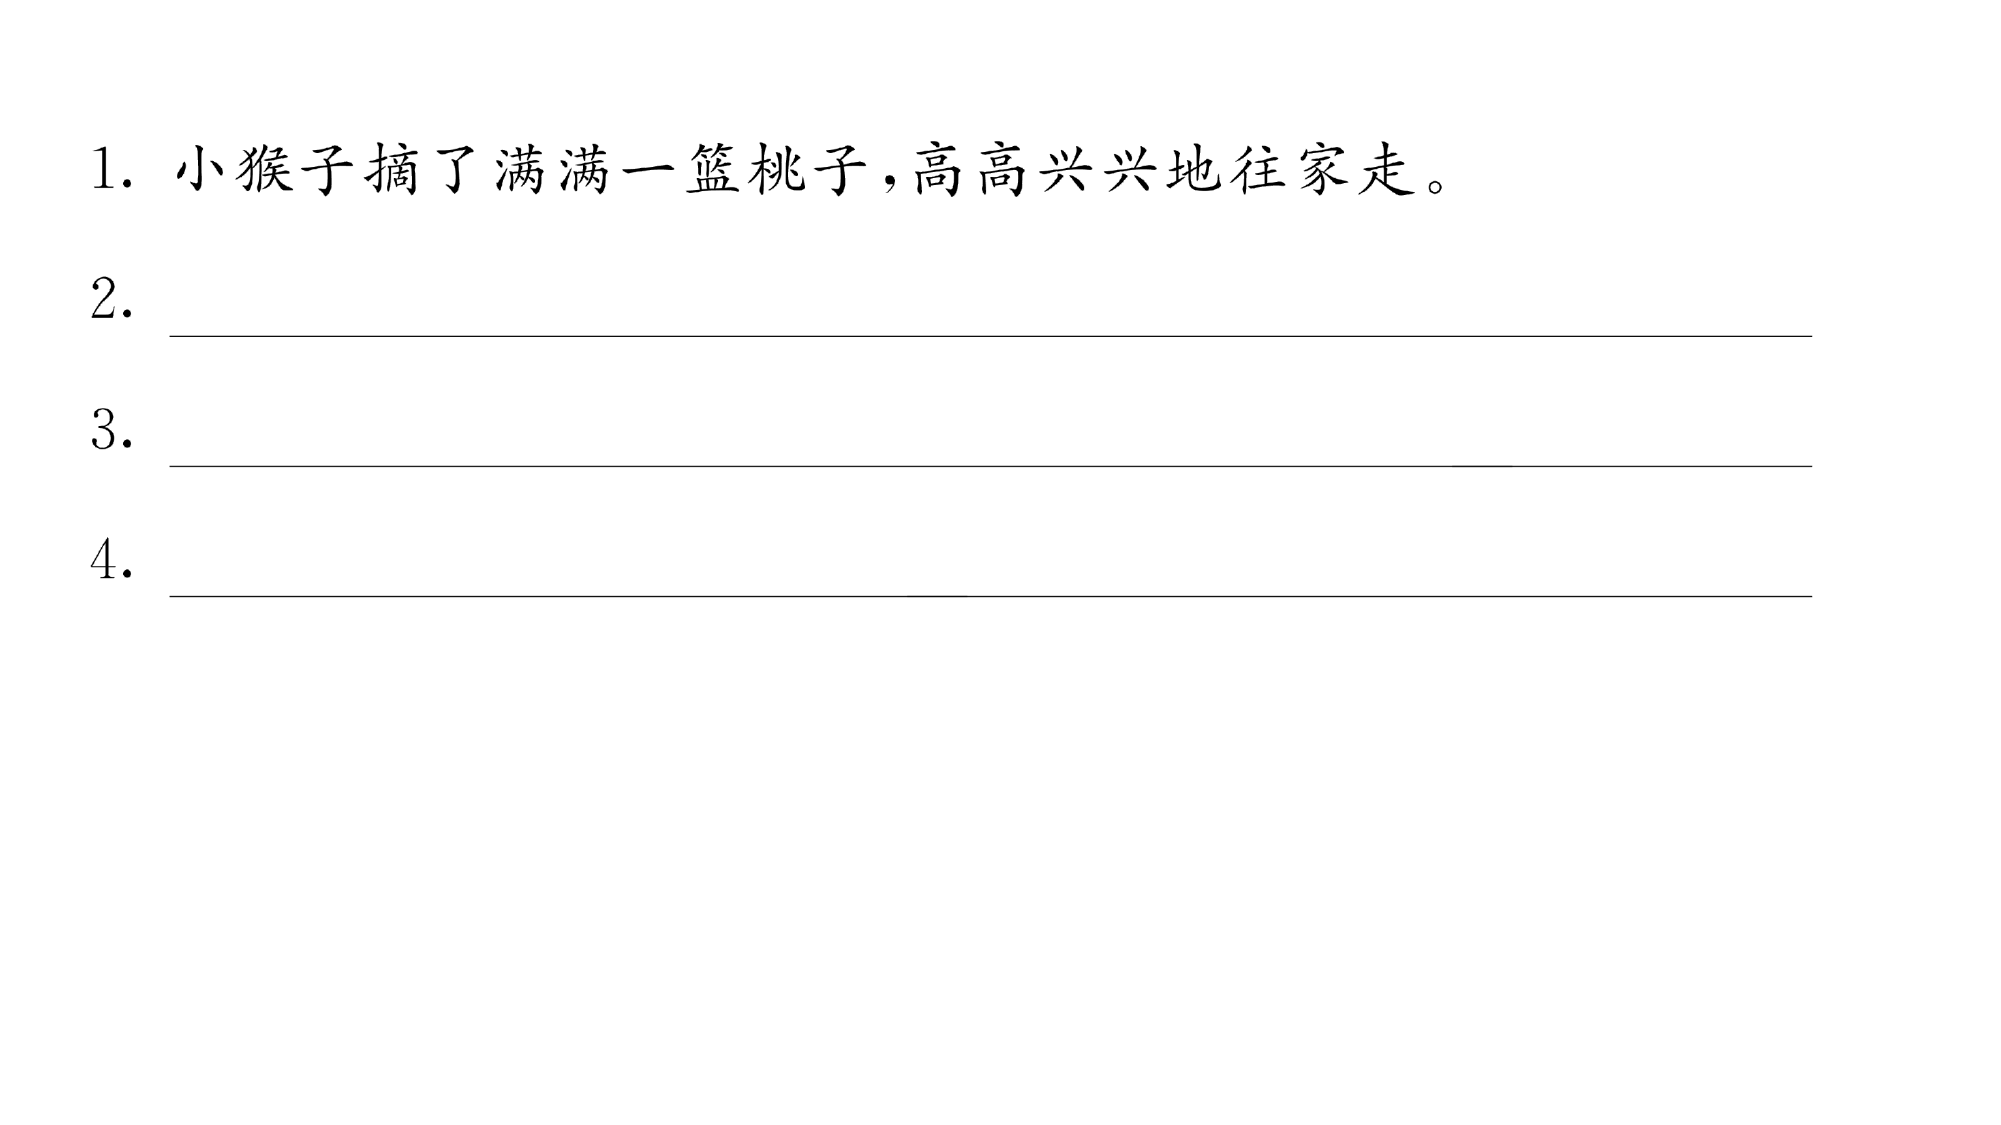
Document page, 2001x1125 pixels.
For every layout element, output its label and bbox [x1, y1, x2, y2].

picture [87, 117, 1979, 617]
